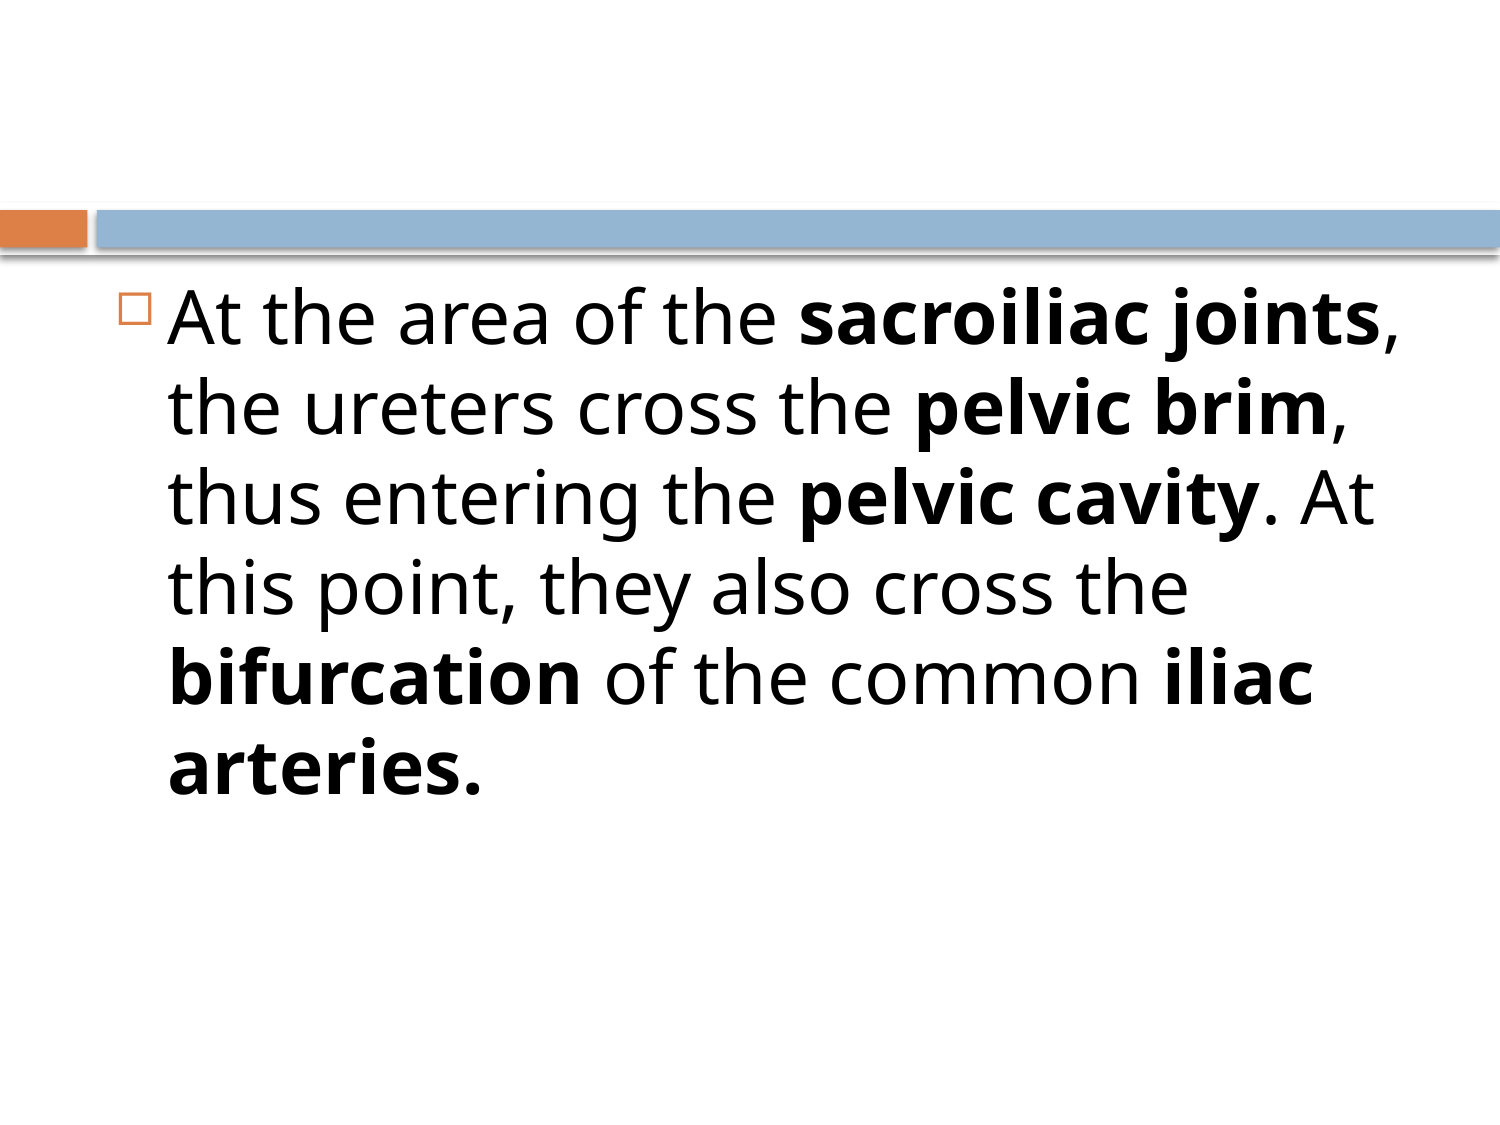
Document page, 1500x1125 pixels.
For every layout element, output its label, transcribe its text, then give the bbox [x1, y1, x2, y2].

list At the area of the sacroiliac joints, the ureters cross the pelvic brim, thus entering the pelvic cavity. At this point, they also cross the bifurcation of the common iliac arteries. [100, 262, 1438, 1000]
